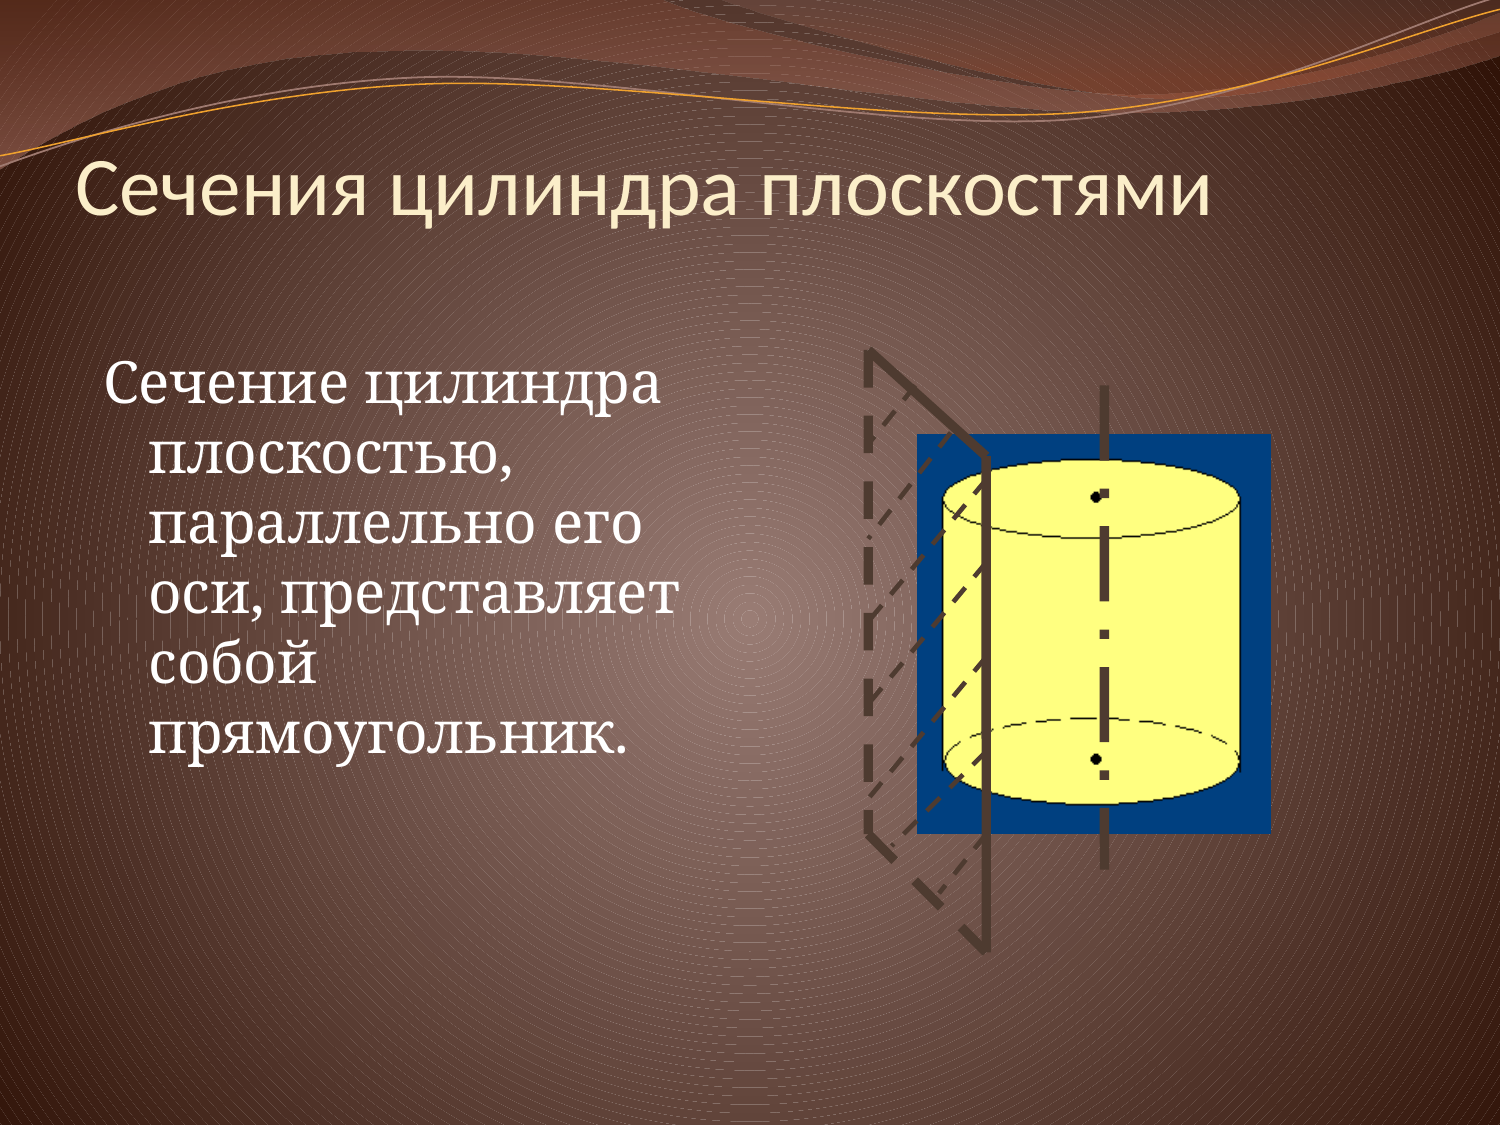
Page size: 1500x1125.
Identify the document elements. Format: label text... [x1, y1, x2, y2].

title Сечения цилиндра плоскостями [75, 45, 1425, 233]
list Сечение цилиндра плоскостью, параллельно его оси, представляет собой прямоугольник. [88, 338, 751, 917]
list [916, 434, 1271, 834]
